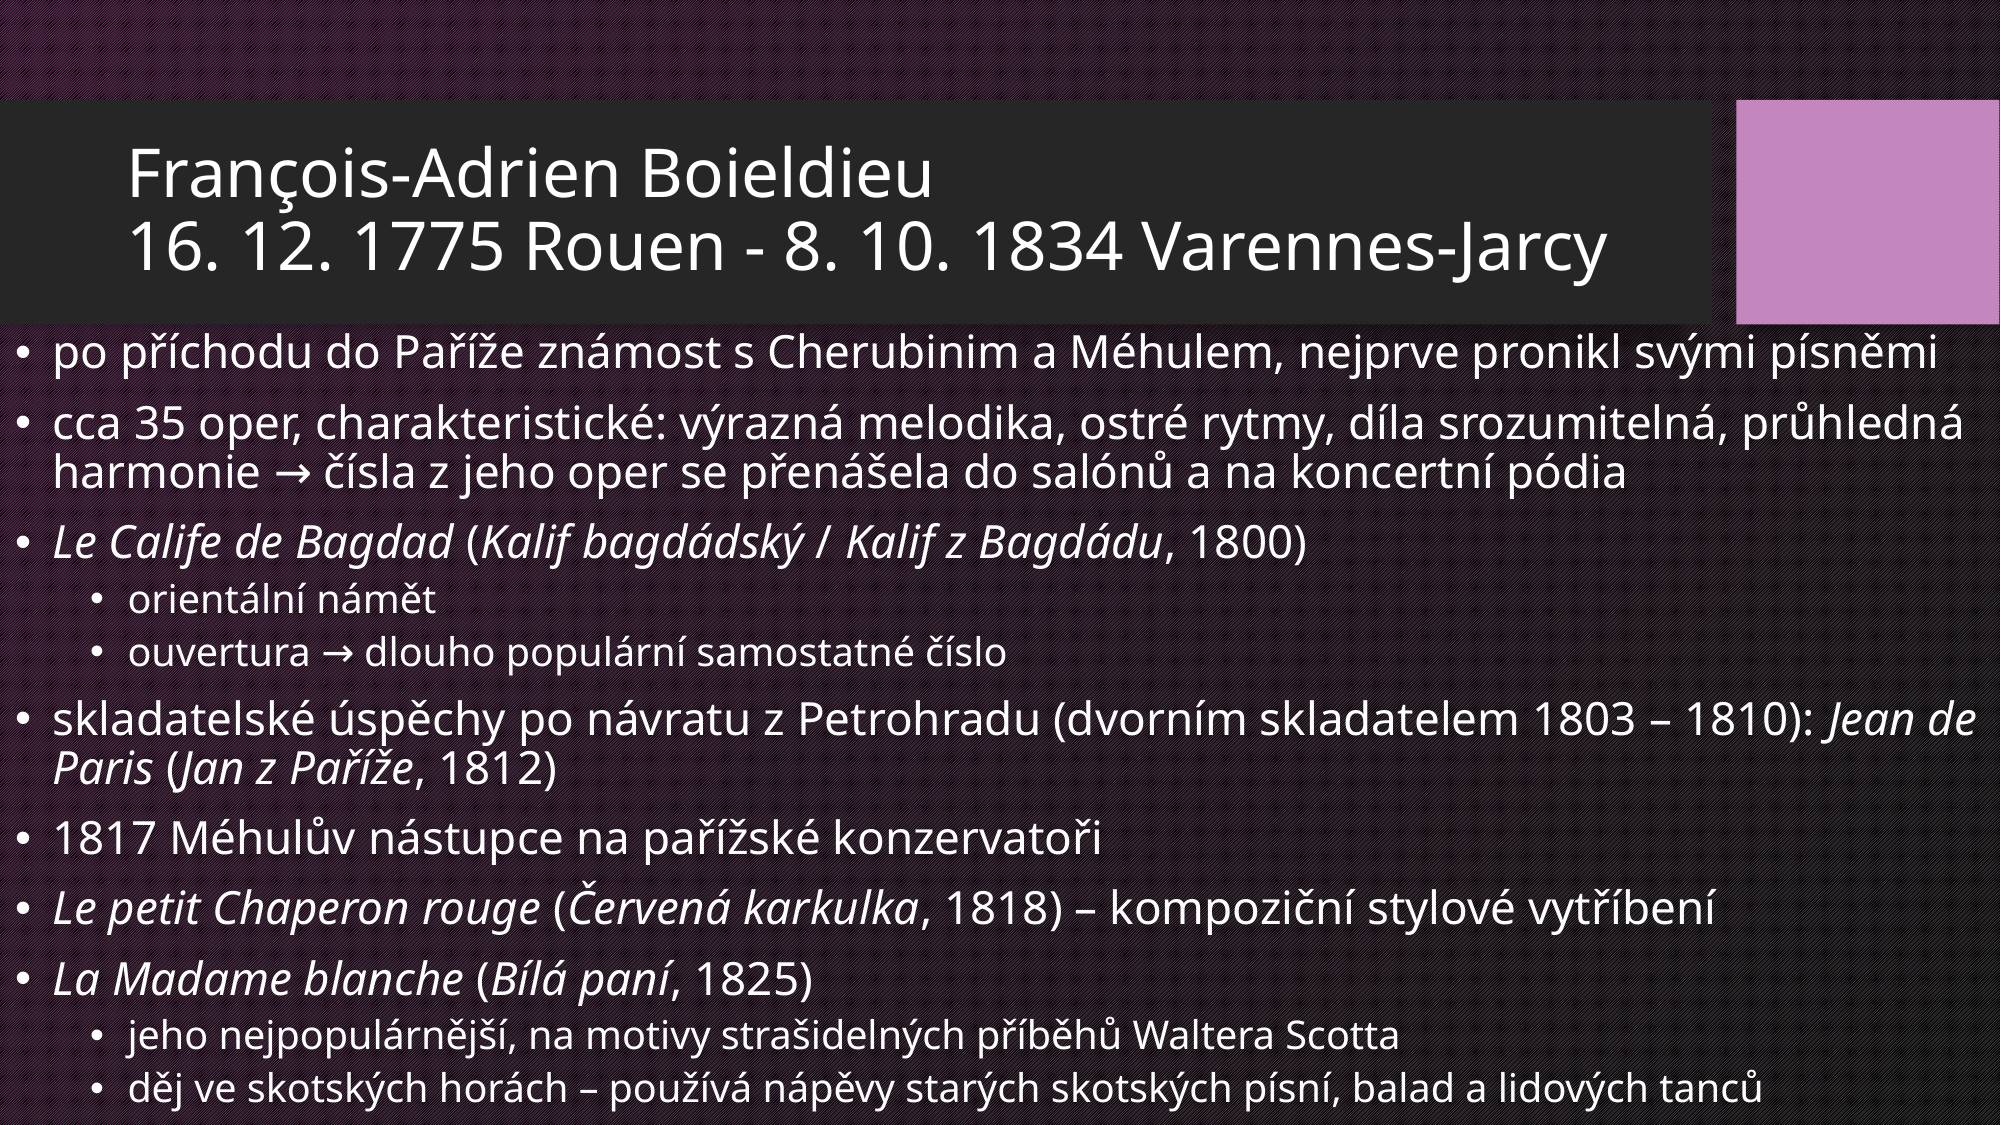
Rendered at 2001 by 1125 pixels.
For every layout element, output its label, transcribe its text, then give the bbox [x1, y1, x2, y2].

title François-Adrien Boieldieu 16. 12. 1775 Rouen - 8. 10. 1834 Varennes-Jarcy [111, 123, 1690, 301]
list po příchodu do Paříže známost s Cherubinim a Méhulem, nejprve pronikl svými písněmi cca 35 oper, charakteristické: výrazná melodika, ostré rytmy, díla srozumitelná, průhledná harmonie → čísla z jeho oper se přenášela do salónů a na koncertní pódia Le Calife de Bagdad (Kalif bagdádský / Kalif z Bagdádu, 1800) orientální námět ouvertura → dlouho populární samostatné číslo skladatelské úspěchy po návratu z Petrohradu (dvorním skladatelem 1803 – 1810): Jean de Paris (Jan z Paříže, 1812) 1817 Méhulův nástupce na pařížské konzervatoři Le petit Chaperon rouge (Červená karkulka, 1818) – kompoziční stylové vytříbení La Madame blanche (Bílá paní, 1825) jeho nejpopulárnější, na motivy strašidelných příběhů Waltera Scotta děj ve skotských horách – používá nápěvy starých skotských písní, balad a lidových tanců [0, 321, 2000, 1125]
picture [0, 0, 2000, 321]
